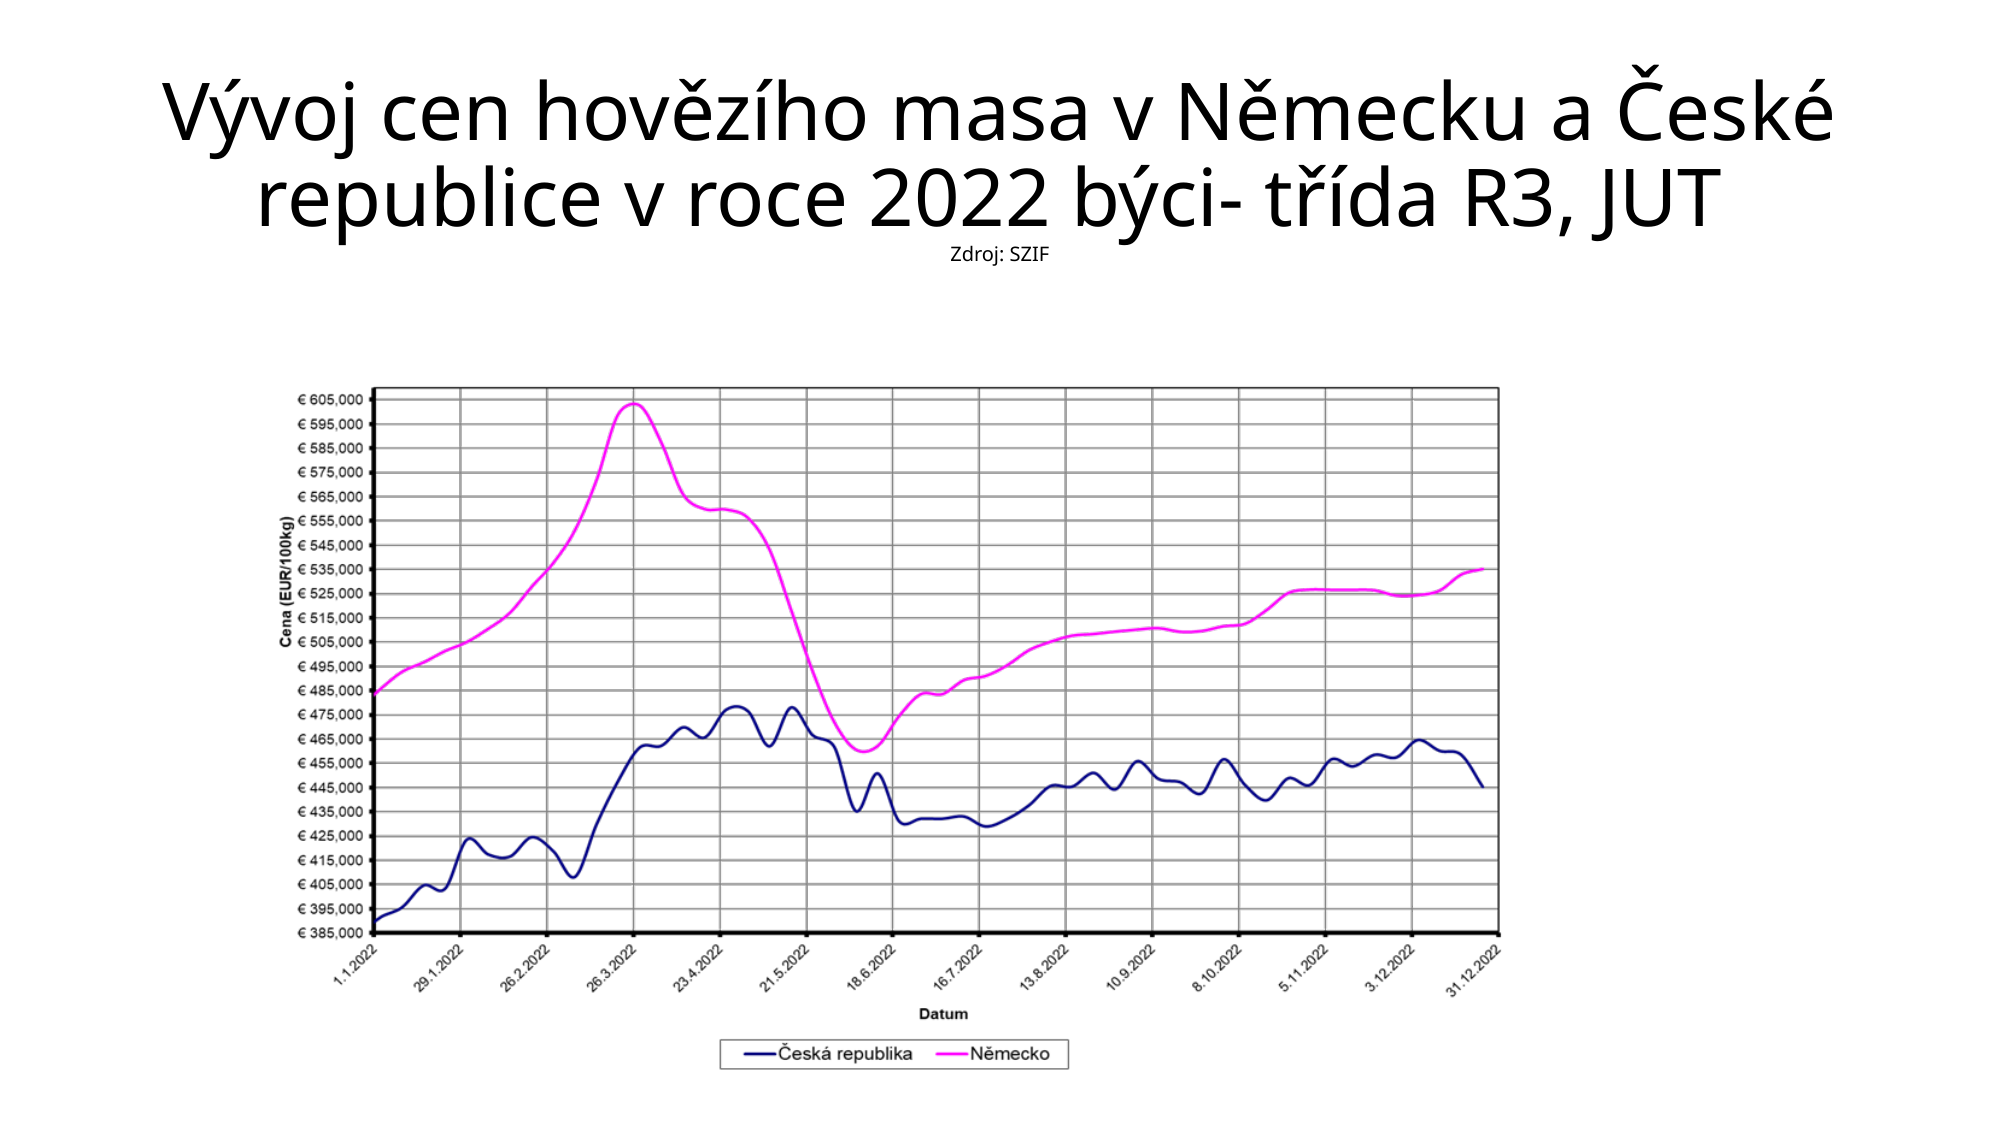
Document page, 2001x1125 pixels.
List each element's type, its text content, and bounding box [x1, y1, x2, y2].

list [270, 356, 1519, 1078]
title Vývoj cen hovězího masa v Německu a České republice v roce 2022 býci- třída R3, JUT Zdroj: SZIF [137, 59, 1863, 278]
